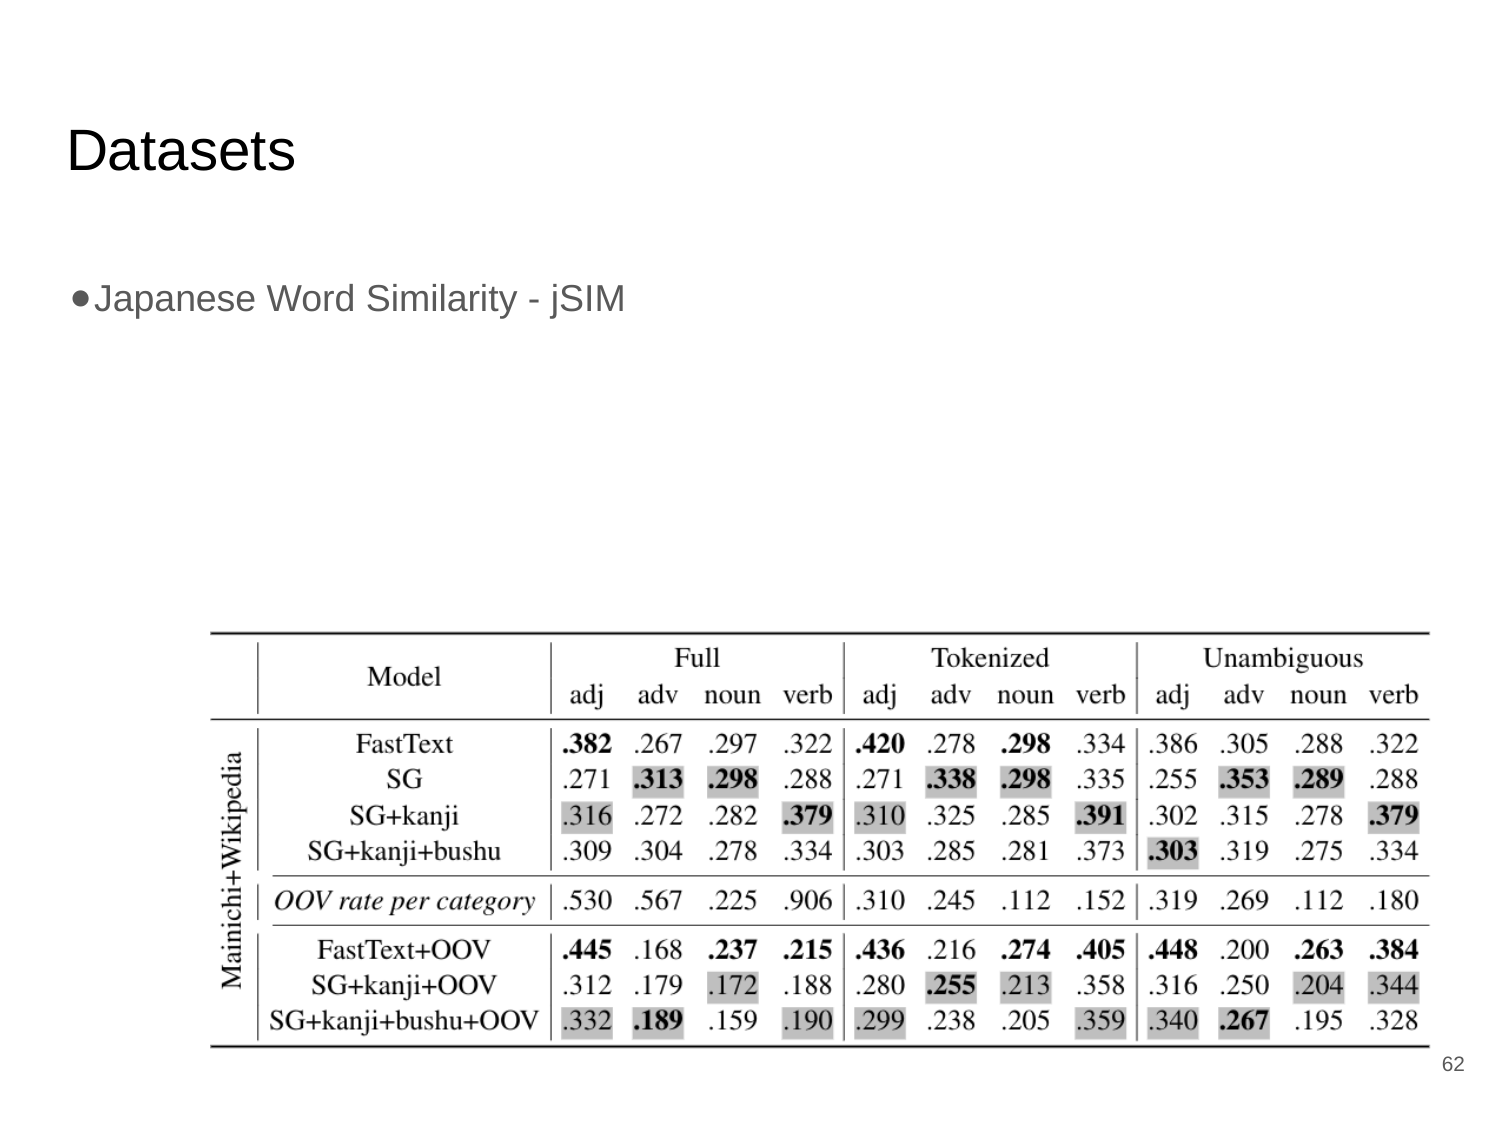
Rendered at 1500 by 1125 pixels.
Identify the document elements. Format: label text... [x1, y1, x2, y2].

list Japanese Word Similarity - jSIM [51, 252, 1449, 1000]
picture [169, 594, 1475, 1080]
slide_number 62 [1389, 1019, 1480, 1106]
title Datasets [51, 97, 1449, 223]
